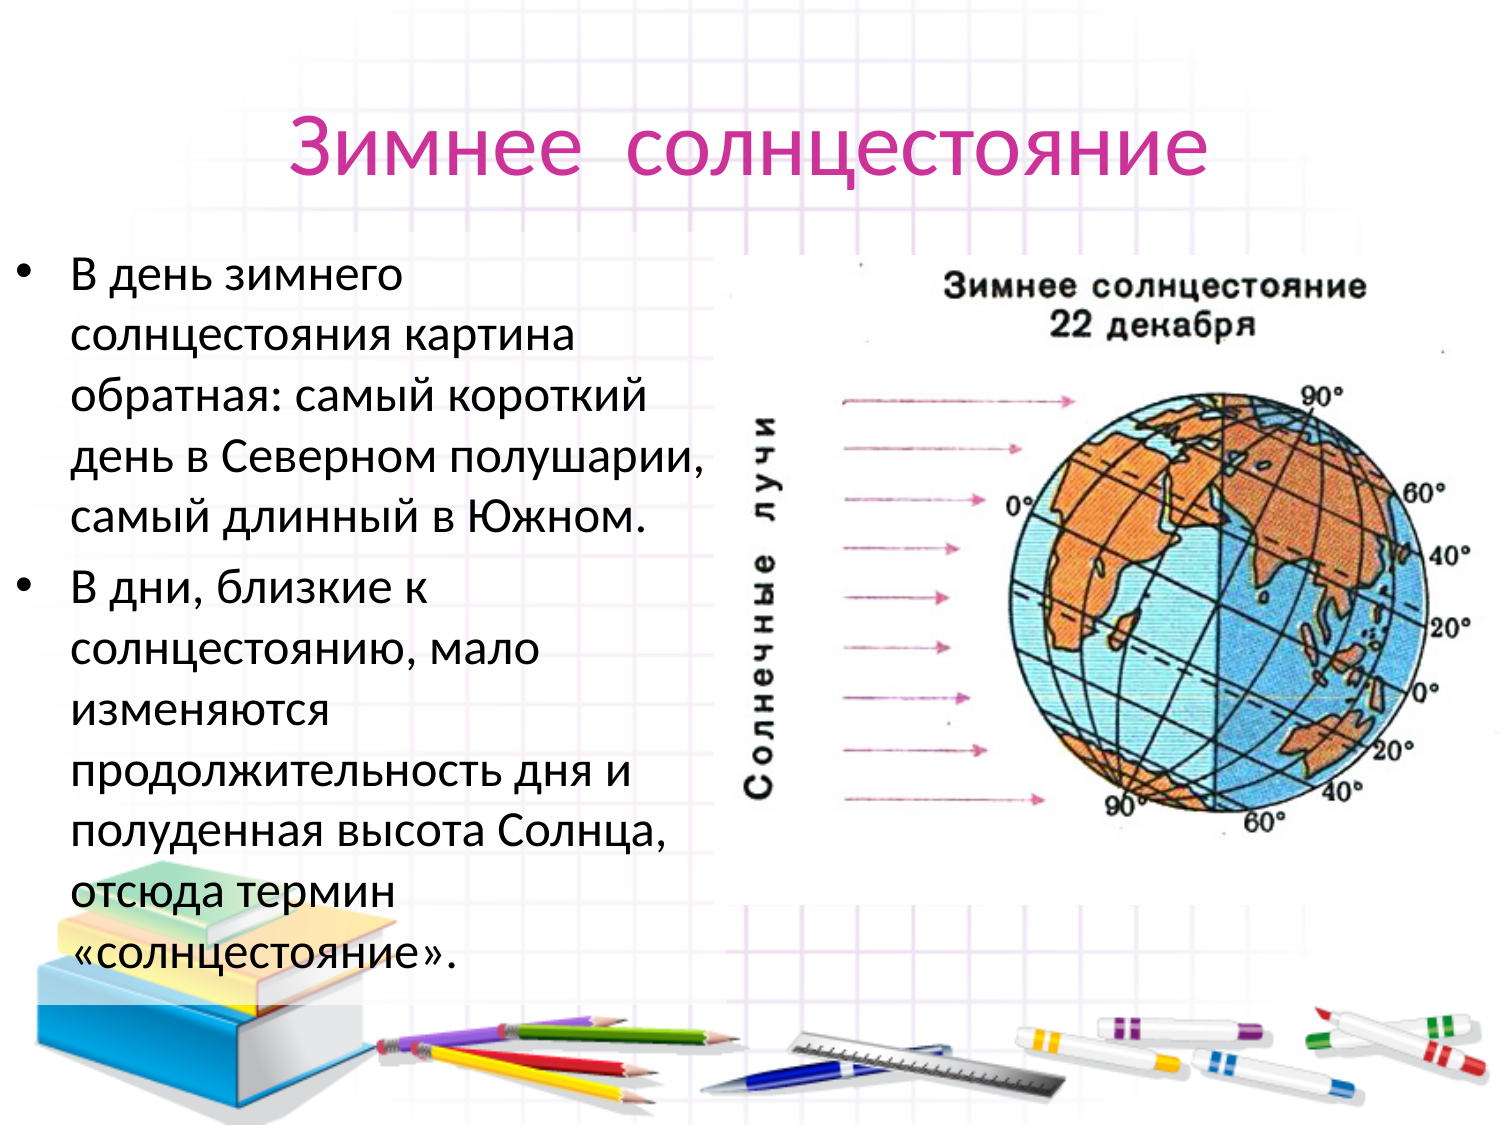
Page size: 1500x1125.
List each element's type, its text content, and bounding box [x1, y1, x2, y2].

picture [0, 0, 1500, 1125]
title Зимнее солнцестояние [75, 45, 1425, 233]
list В день зимнего солнцестояния картина обратная: самый короткий день в Северном полушарии, самый длинный в Южном. В дни, близкие к солнцестоянию, мало изменяются продолжительность дня и полуденная высота Солнца, отсюда термин «солнцестояние». [0, 231, 727, 1005]
